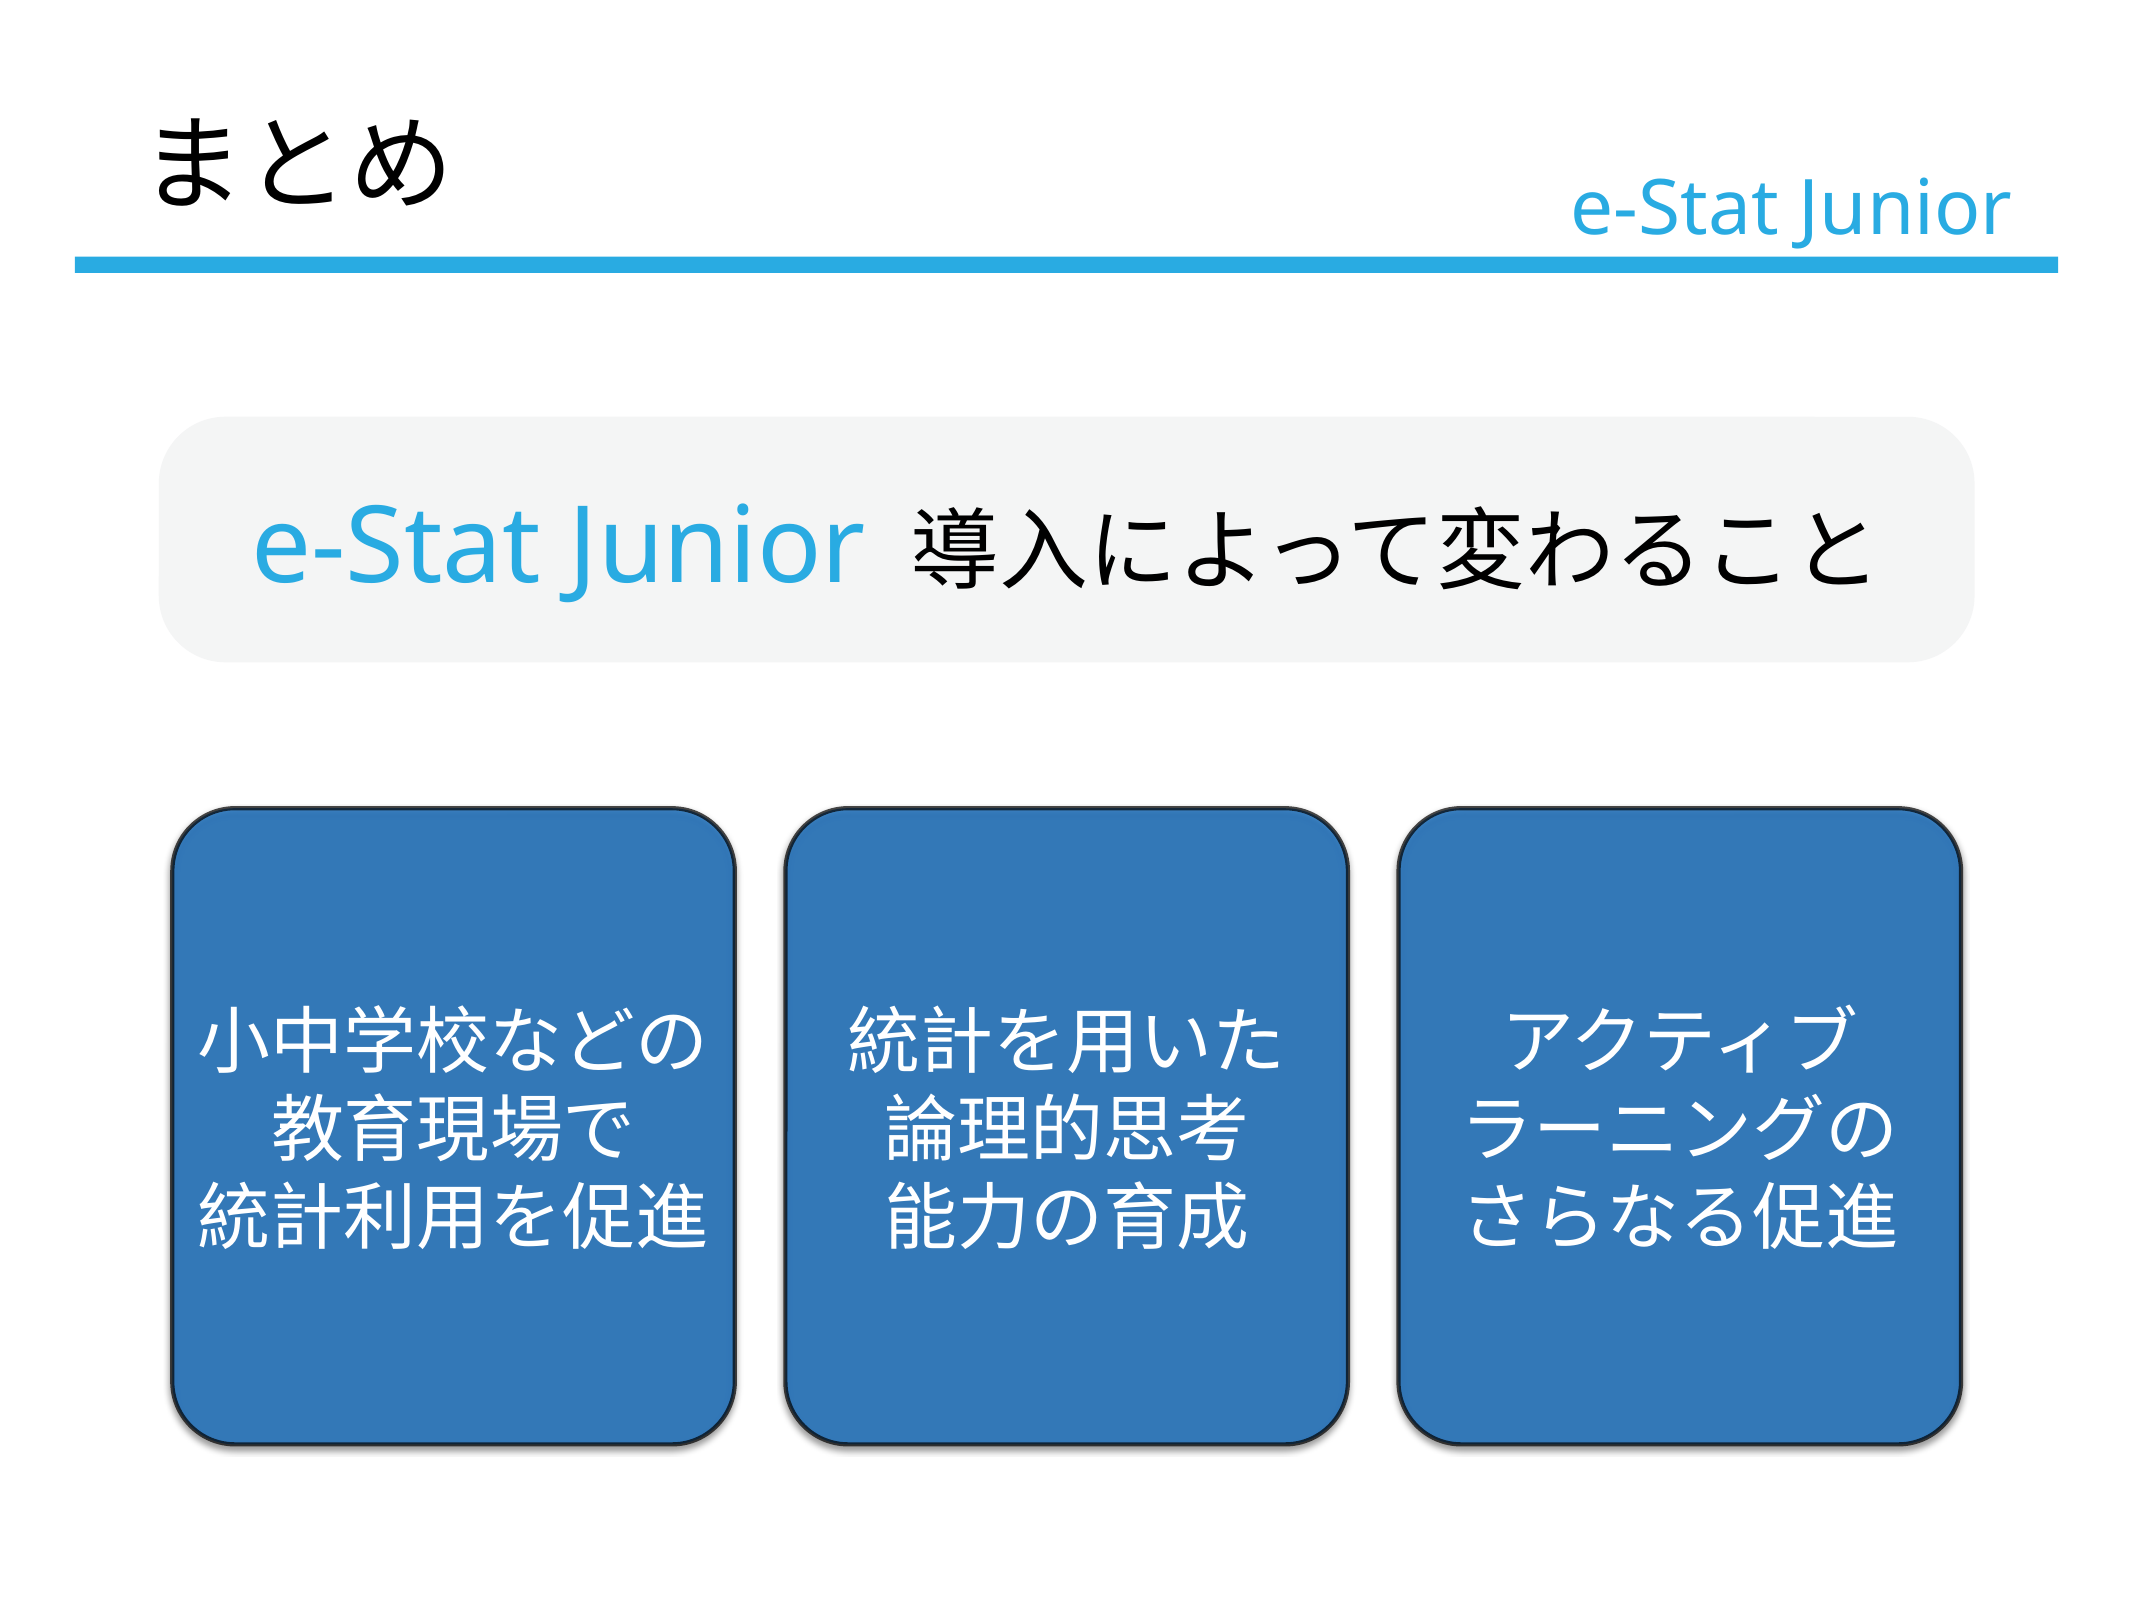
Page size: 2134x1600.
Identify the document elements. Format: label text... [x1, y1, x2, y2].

text_box 小中学校などの 教育現場で 統計利用を促進 [189, 986, 718, 1266]
text_box e-Stat Junior 導入によって変わること [198, 467, 1935, 612]
text_box [74, 256, 2059, 273]
title e-Stat Junior [1525, 150, 2059, 259]
text_box [1398, 808, 1962, 1445]
text_box [172, 808, 735, 1445]
text_box まとめ [132, 89, 462, 231]
text_box アクティブ ラーニングの さらなる促進 [1452, 986, 1908, 1266]
text_box [785, 808, 1348, 1445]
text_box [158, 416, 1975, 663]
text_box 統計を用いた 論理的思考 能力の育成 [839, 986, 1295, 1266]
